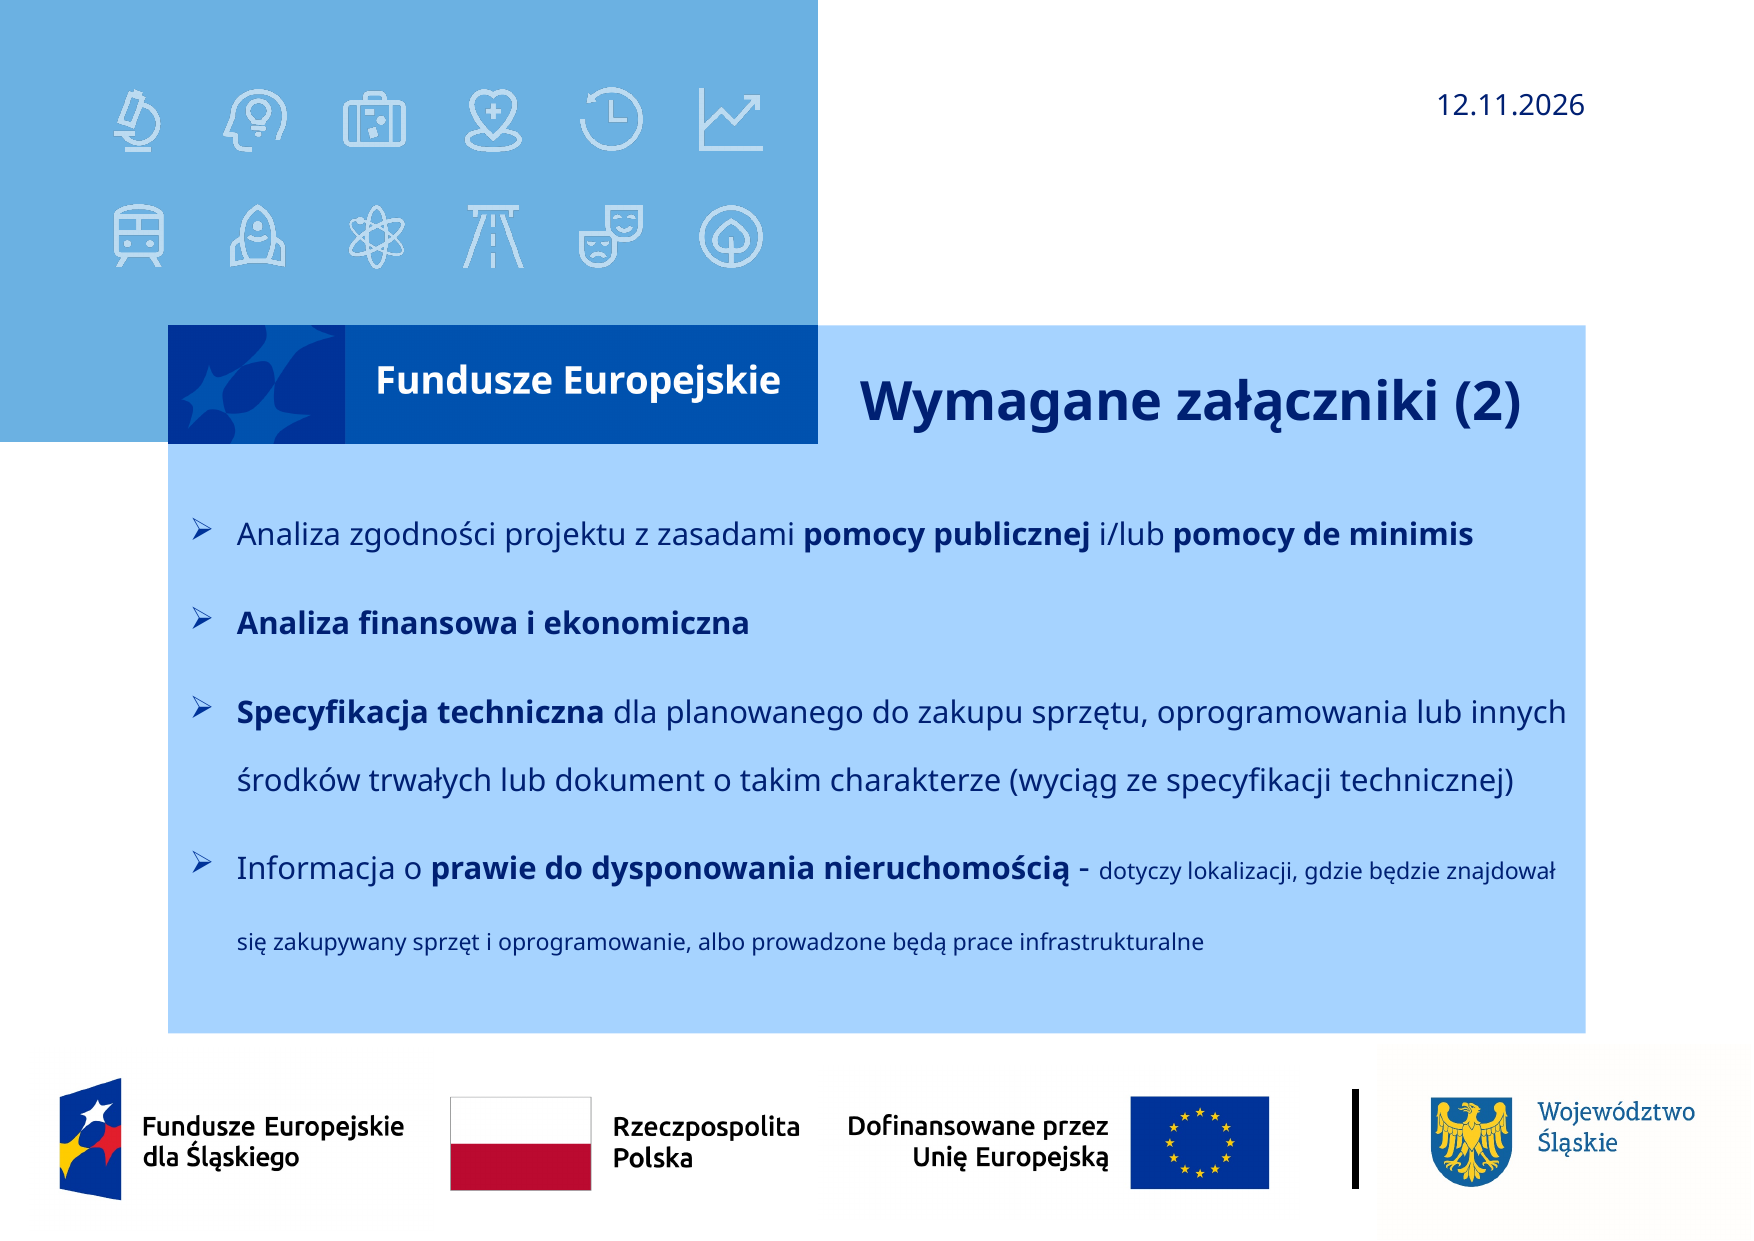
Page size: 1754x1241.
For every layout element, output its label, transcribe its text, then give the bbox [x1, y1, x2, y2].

picture [29, 1047, 1300, 1231]
subtitle Analiza zgodności projektu z zasadami pomocy publicznej i/lub pomocy de minimis Analiza finansowa i ekonomiczna Specyfikacja techniczna dla planowanego do zakupu sprzętu, oprogramowania lub innych środków trwałych lub dokument o takim charakterze (wyciąg ze specyfikacji technicznej) Informacja o prawie do dysponowania nieruchomością - dotyczy lokalizacji, gdzie będzie znajdował się zakupywany sprzęt i oprogramowanie, albo prowadzone będą prace infrastrukturalne [189, 483, 1572, 1019]
title Wymagane załączniki (2) [860, 353, 1527, 452]
picture [168, 325, 818, 444]
picture [1377, 1044, 1751, 1240]
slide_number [1290, 88, 1586, 146]
